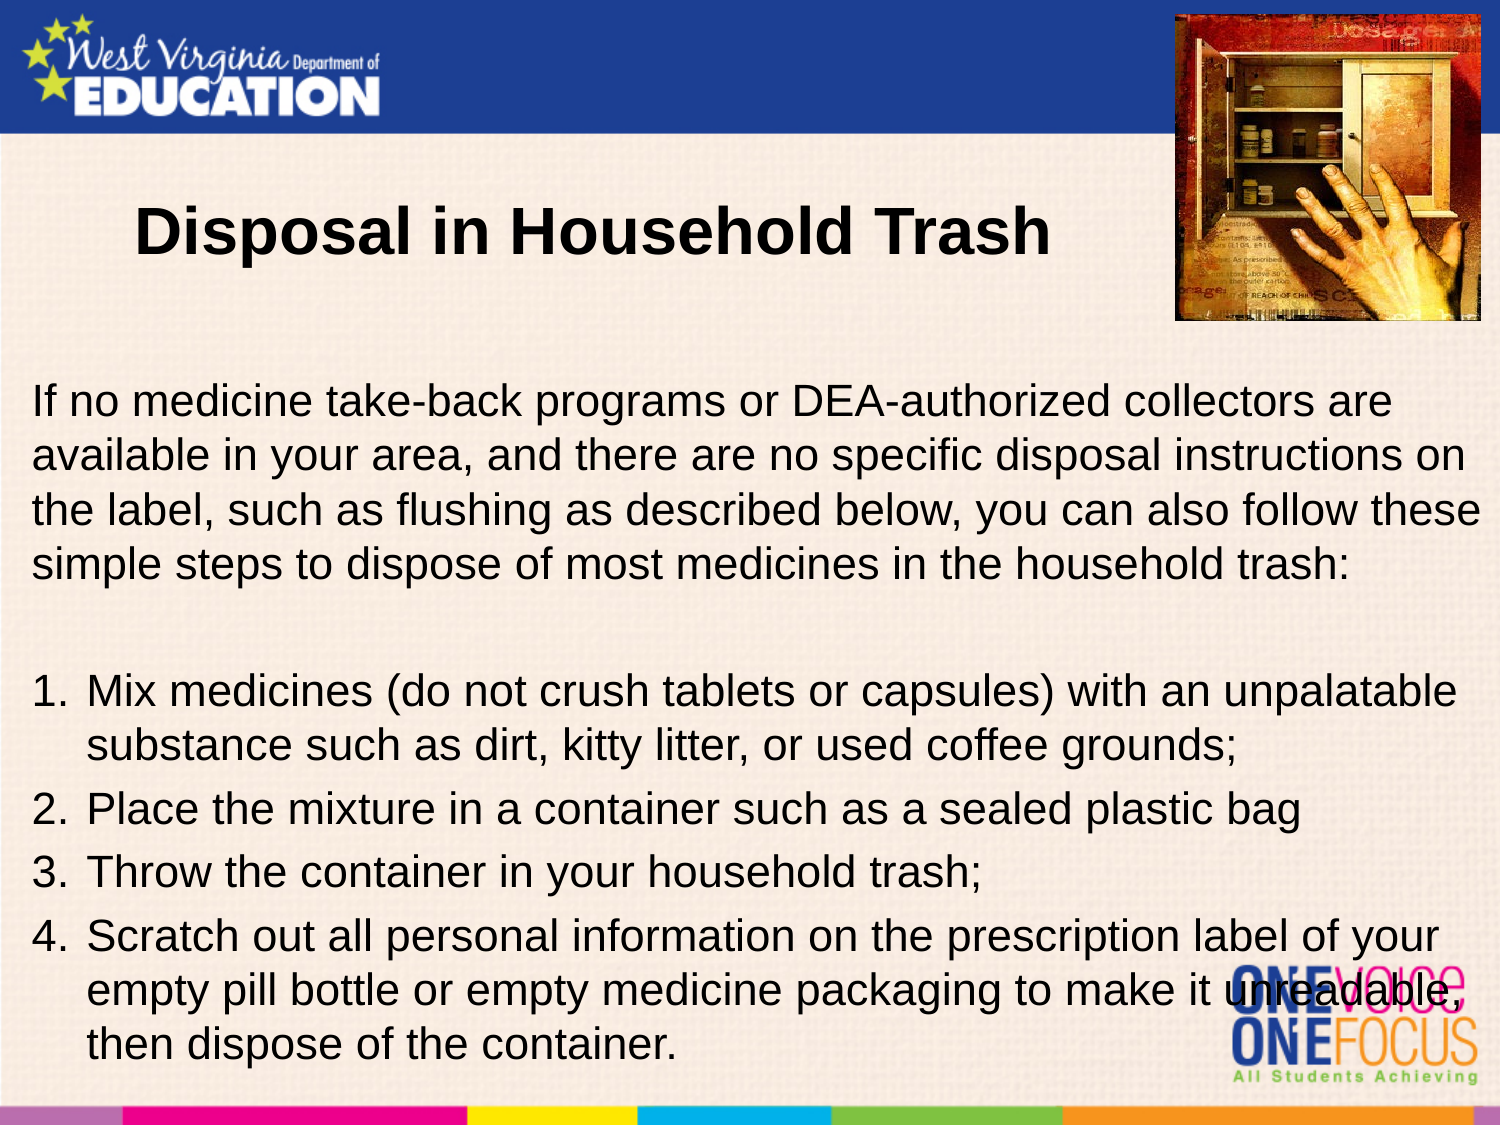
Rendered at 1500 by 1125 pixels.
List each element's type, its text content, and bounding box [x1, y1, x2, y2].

picture [0, 0, 1500, 322]
picture [0, 358, 1500, 1125]
list If no medicine take-back programs or DEA-authorized collectors are available in your area, and there are no specific disposal instructions on the label, such as flushing as described below, you can also follow these simple steps to dispose of most medicines in the household trash: Mix medicines (do not crush tablets or capsules) with an unpalatable substance such as dirt, kitty litter, or used coffee grounds; Place the mixture in a container such as a sealed plastic bag Throw the container in your household trash; Scratch out all personal information on the prescription label of your empty pill bottle or empty medicine packaging to make it unreadable, then dispose of the container. [16, 299, 1500, 1093]
title Disposal in Household Trash [0, 178, 1170, 358]
